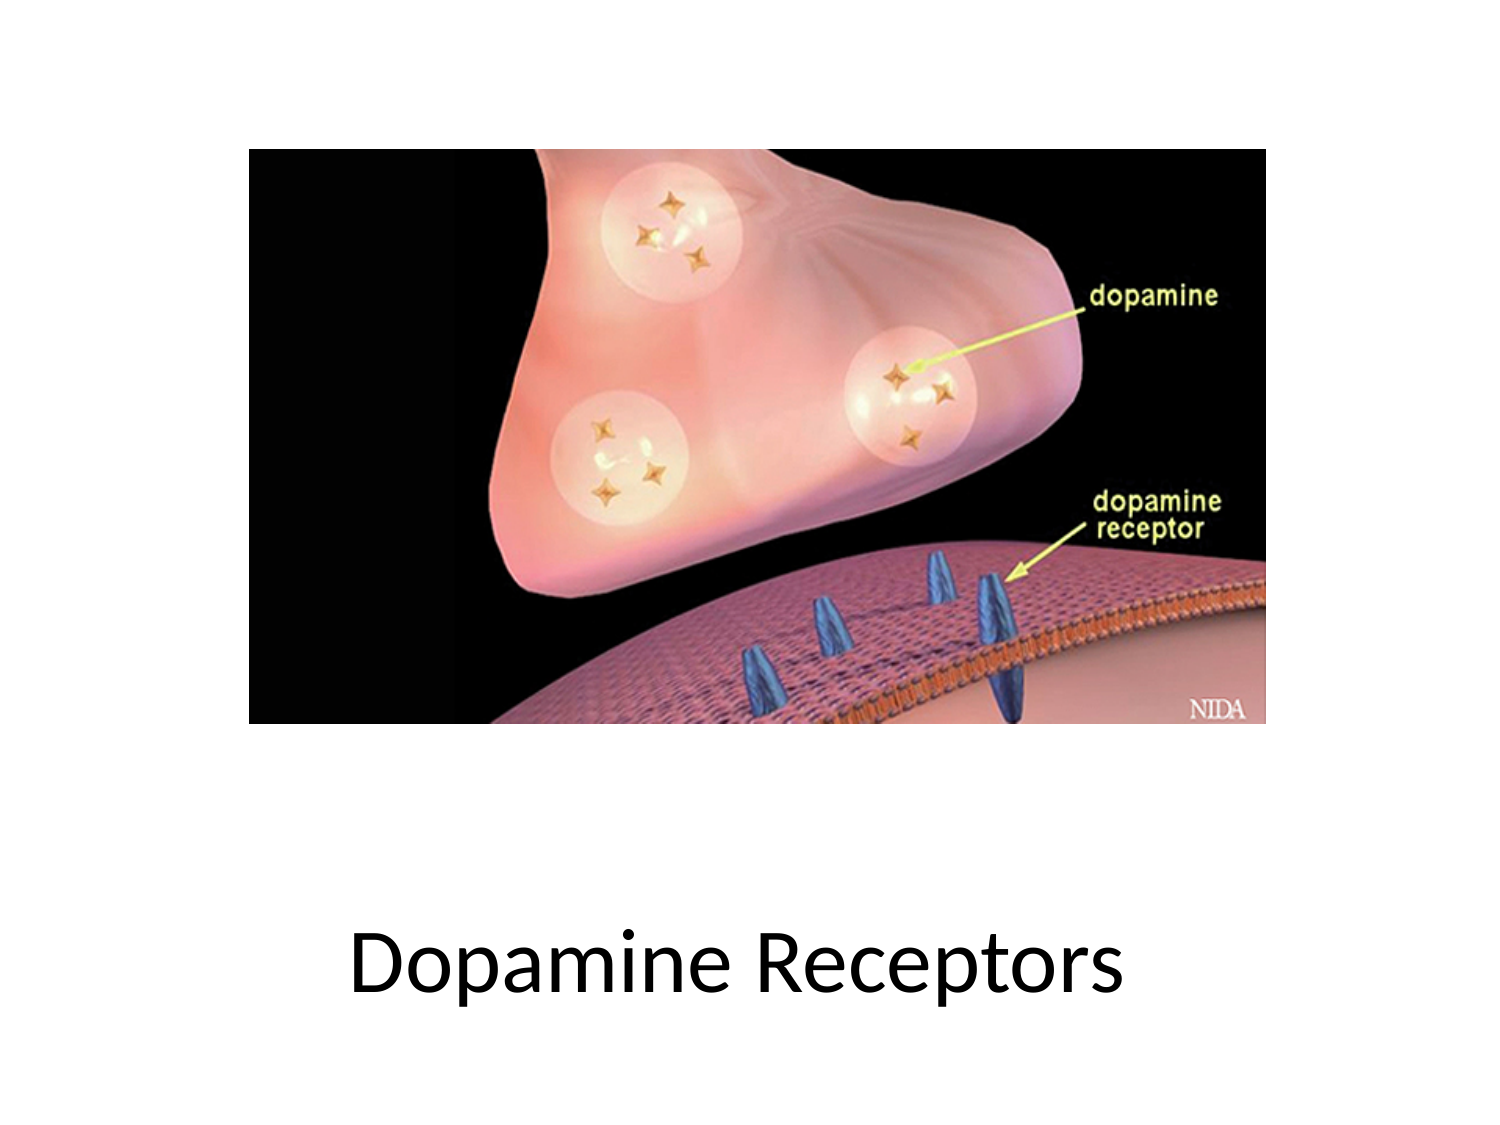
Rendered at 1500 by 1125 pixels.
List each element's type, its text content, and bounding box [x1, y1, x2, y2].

picture [249, 149, 1266, 724]
title Dopamine Receptors [62, 862, 1413, 1050]
